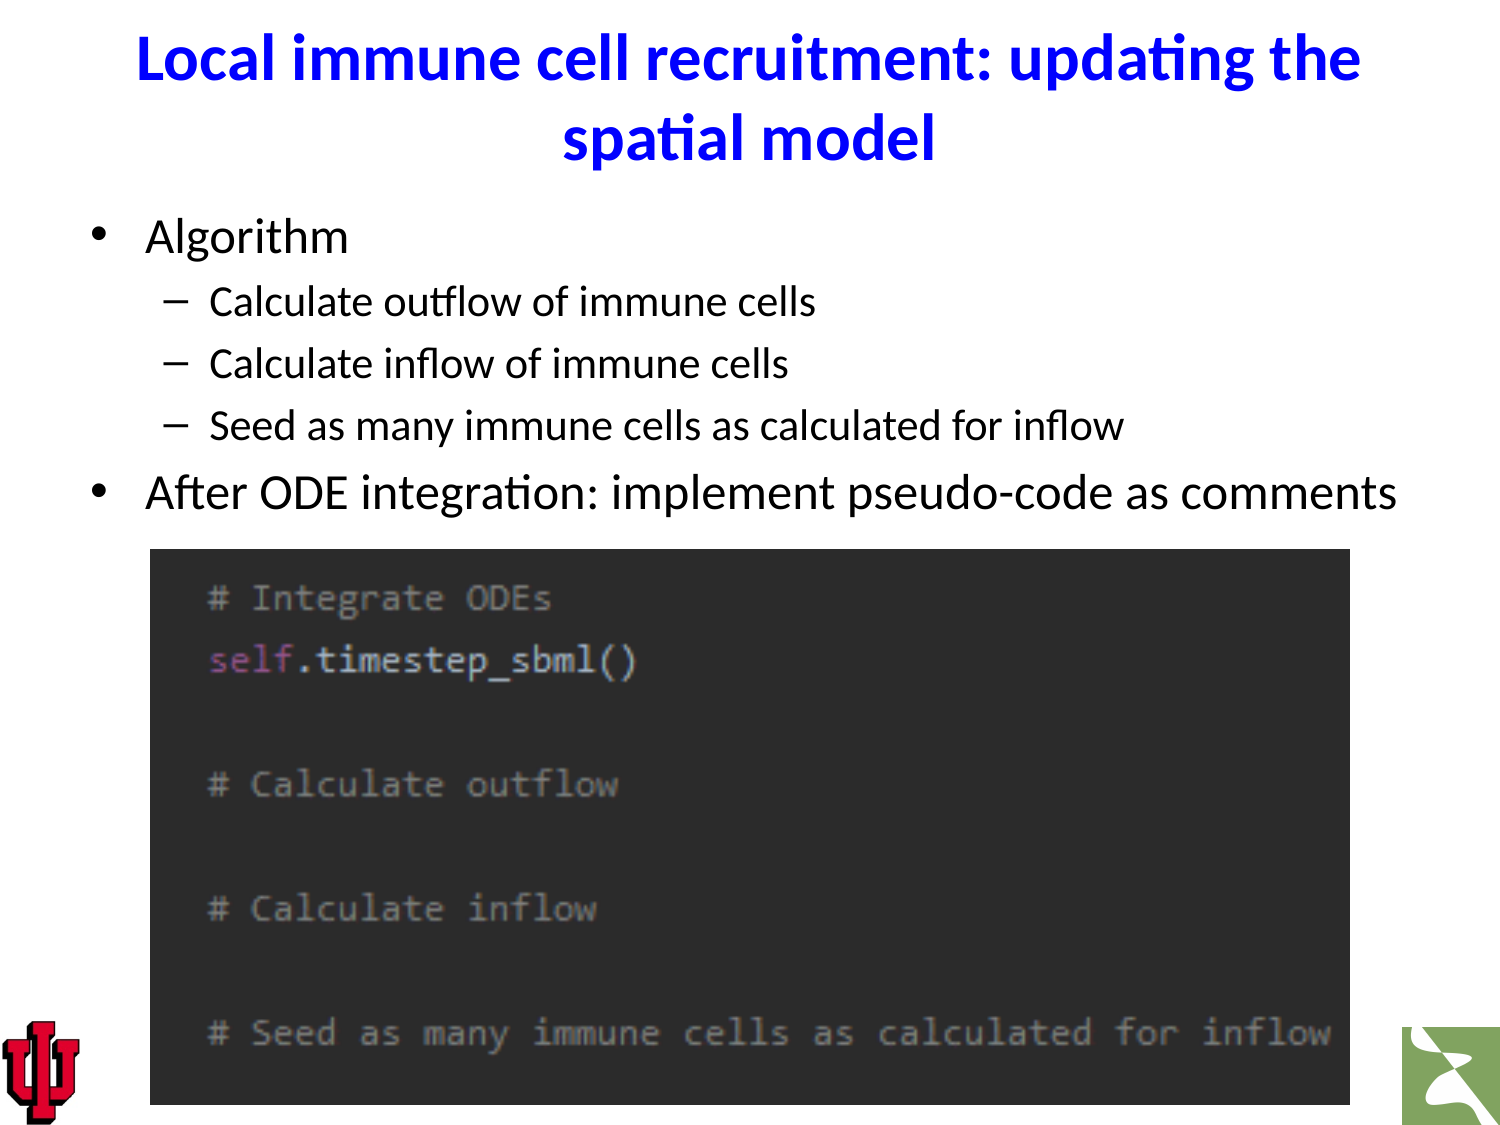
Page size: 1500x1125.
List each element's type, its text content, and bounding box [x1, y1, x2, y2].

picture [0, 1020, 80, 1125]
picture [1402, 1027, 1500, 1125]
picture [149, 549, 1351, 1106]
list Algorithm Calculate outflow of immune cells Calculate inflow of immune cells Seed as many immune cells as calculated for inflow After ODE integration: implement pseudo-code as comments [75, 195, 1425, 550]
title Local immune cell recruitment: updating the spatial model [75, 0, 1425, 188]
